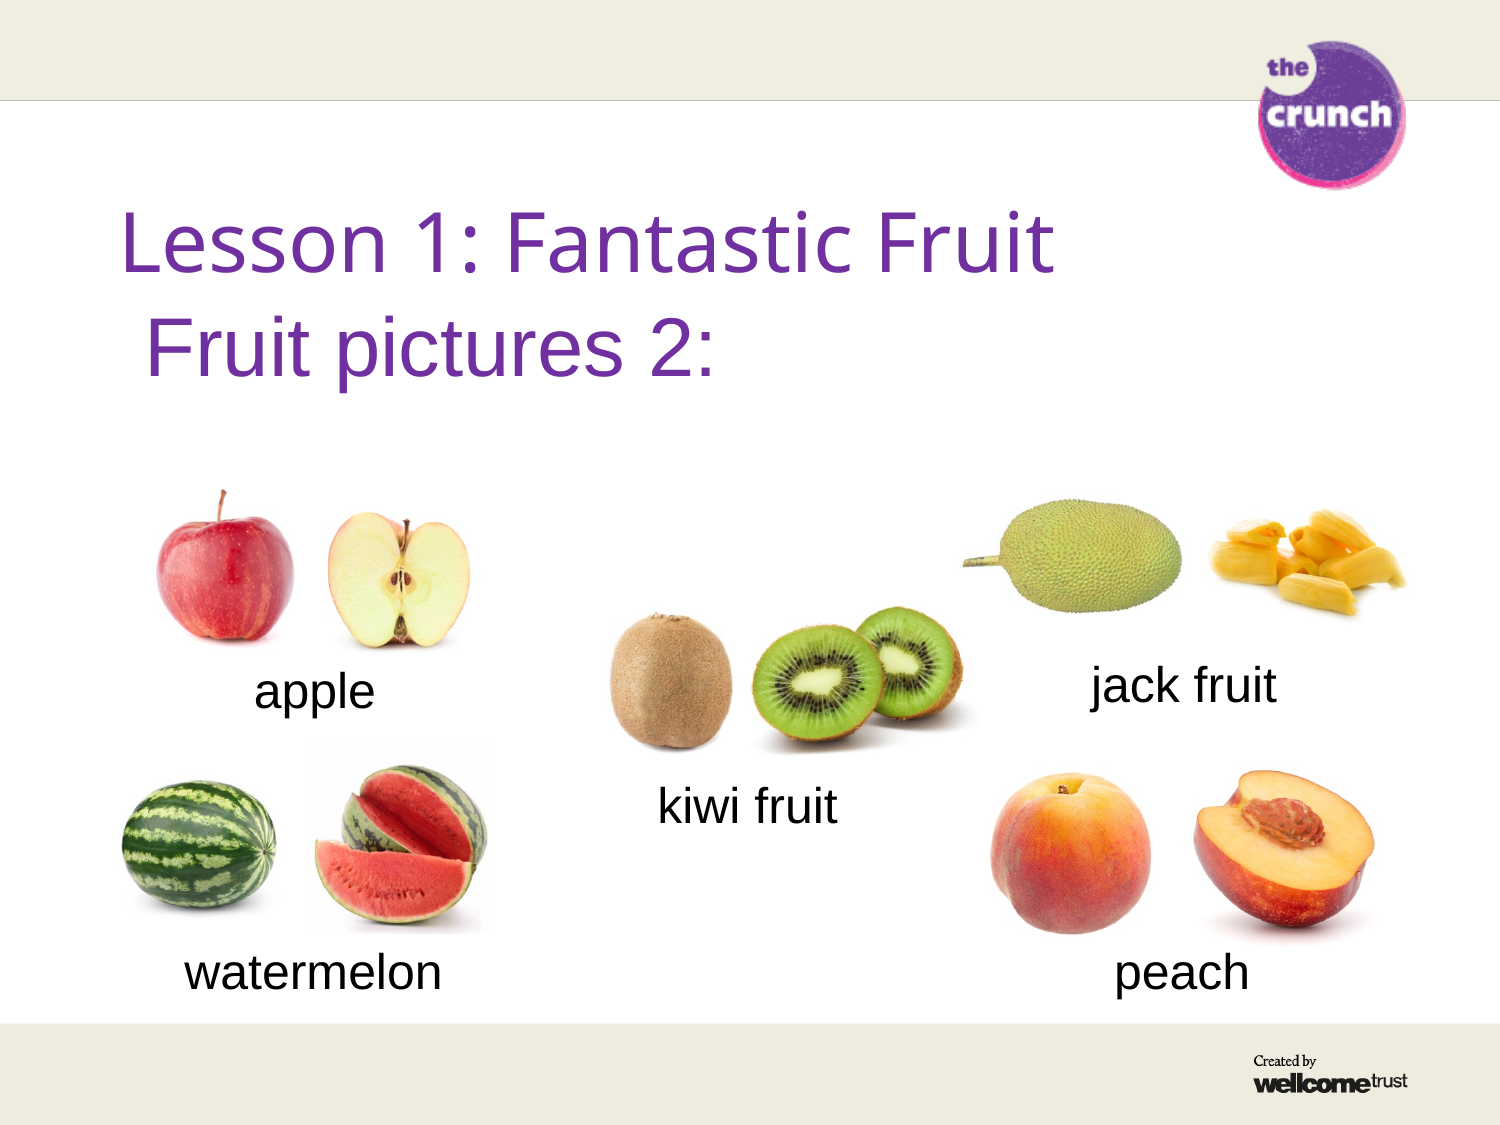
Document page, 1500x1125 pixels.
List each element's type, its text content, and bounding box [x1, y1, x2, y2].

picture [602, 472, 1430, 956]
text_box watermelon [128, 939, 499, 1000]
text_box Fruit pictures 2: [129, 285, 1339, 426]
text_box apple [166, 658, 463, 719]
text_box peach [1033, 943, 1331, 1000]
text_box kiwi fruit [599, 773, 896, 834]
text_box jack fruit [1035, 652, 1333, 713]
picture [102, 771, 298, 919]
picture [1246, 1048, 1413, 1097]
picture [142, 478, 489, 674]
picture [304, 743, 496, 934]
text_box Lesson 1: Fantastic Fruit [103, 164, 1487, 328]
